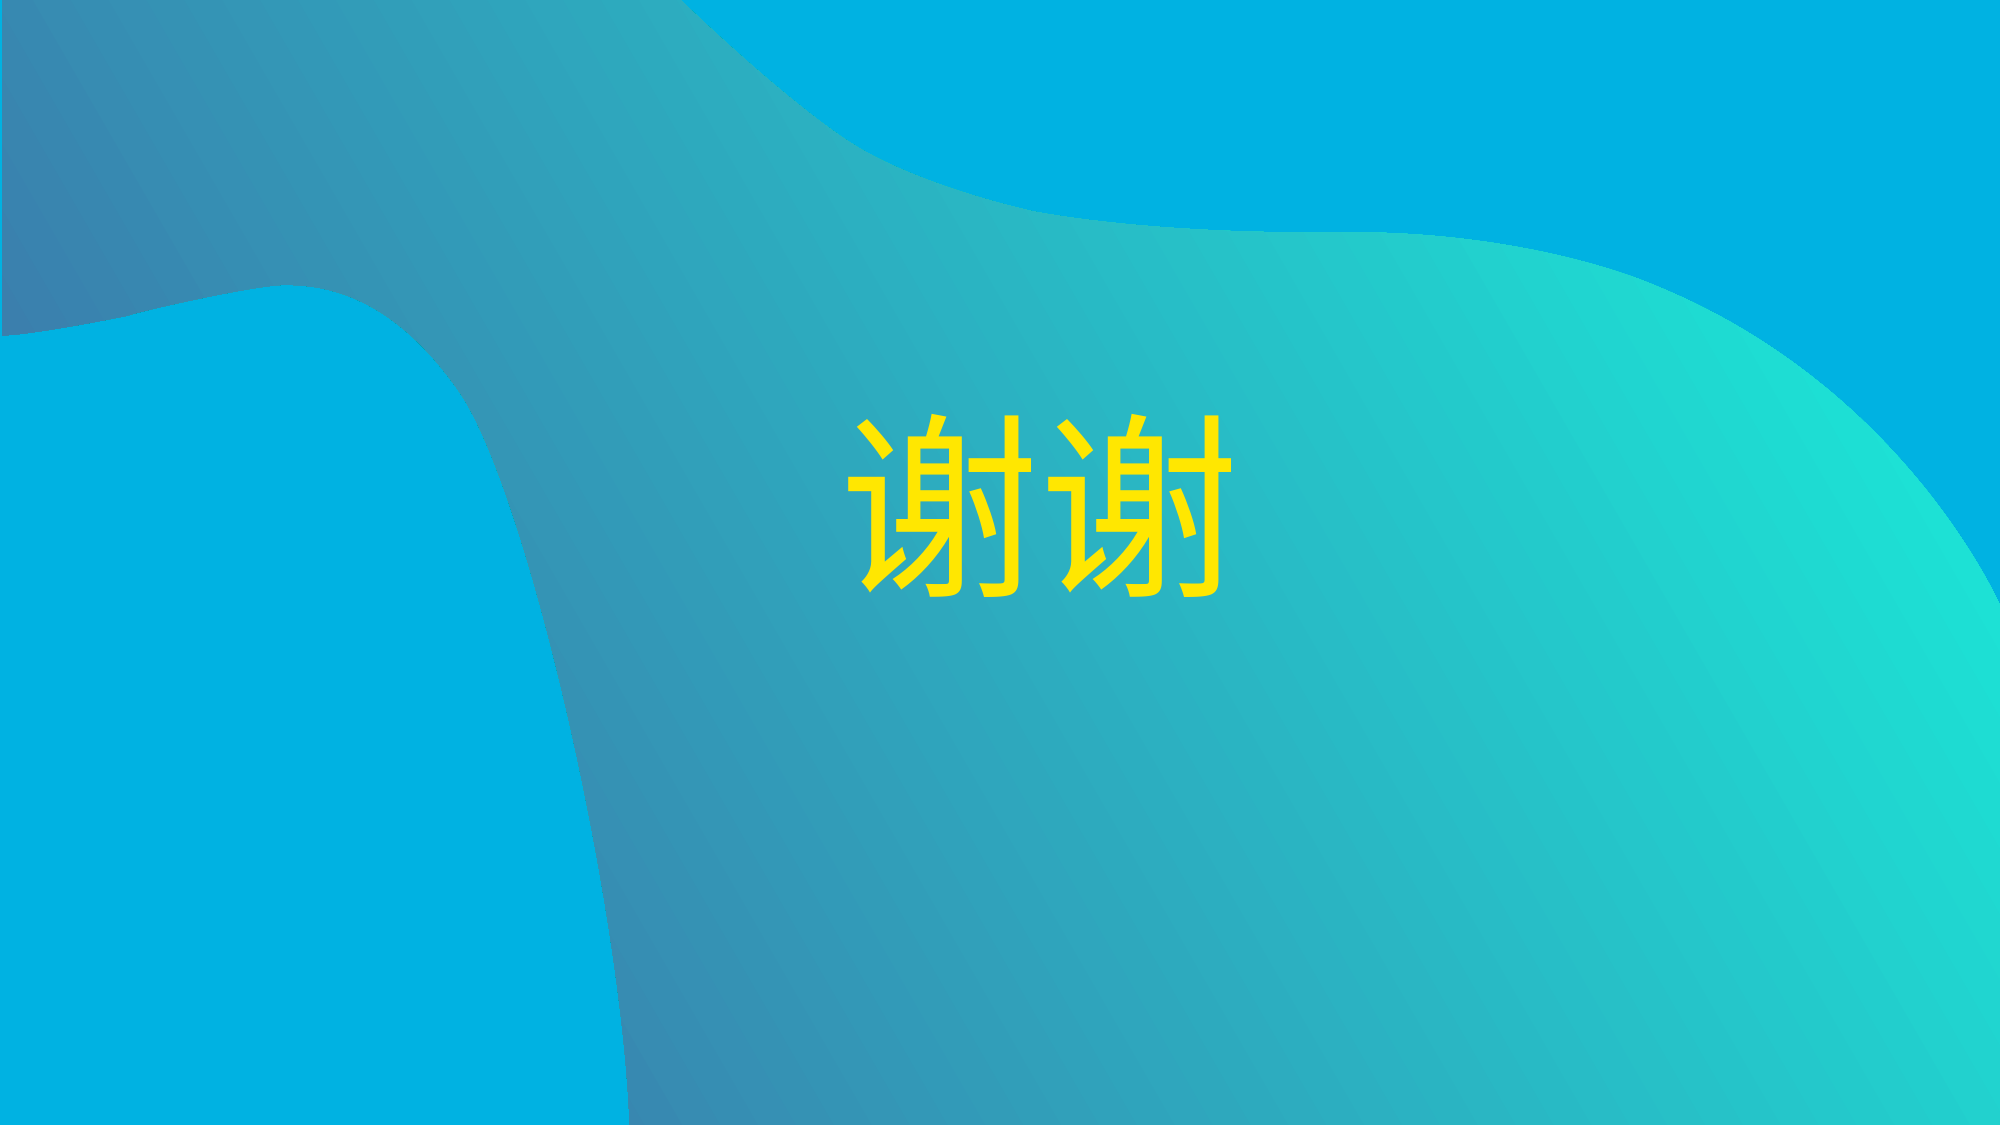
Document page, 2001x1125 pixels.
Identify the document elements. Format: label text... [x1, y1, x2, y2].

text_box 谢谢 [382, 374, 1696, 630]
